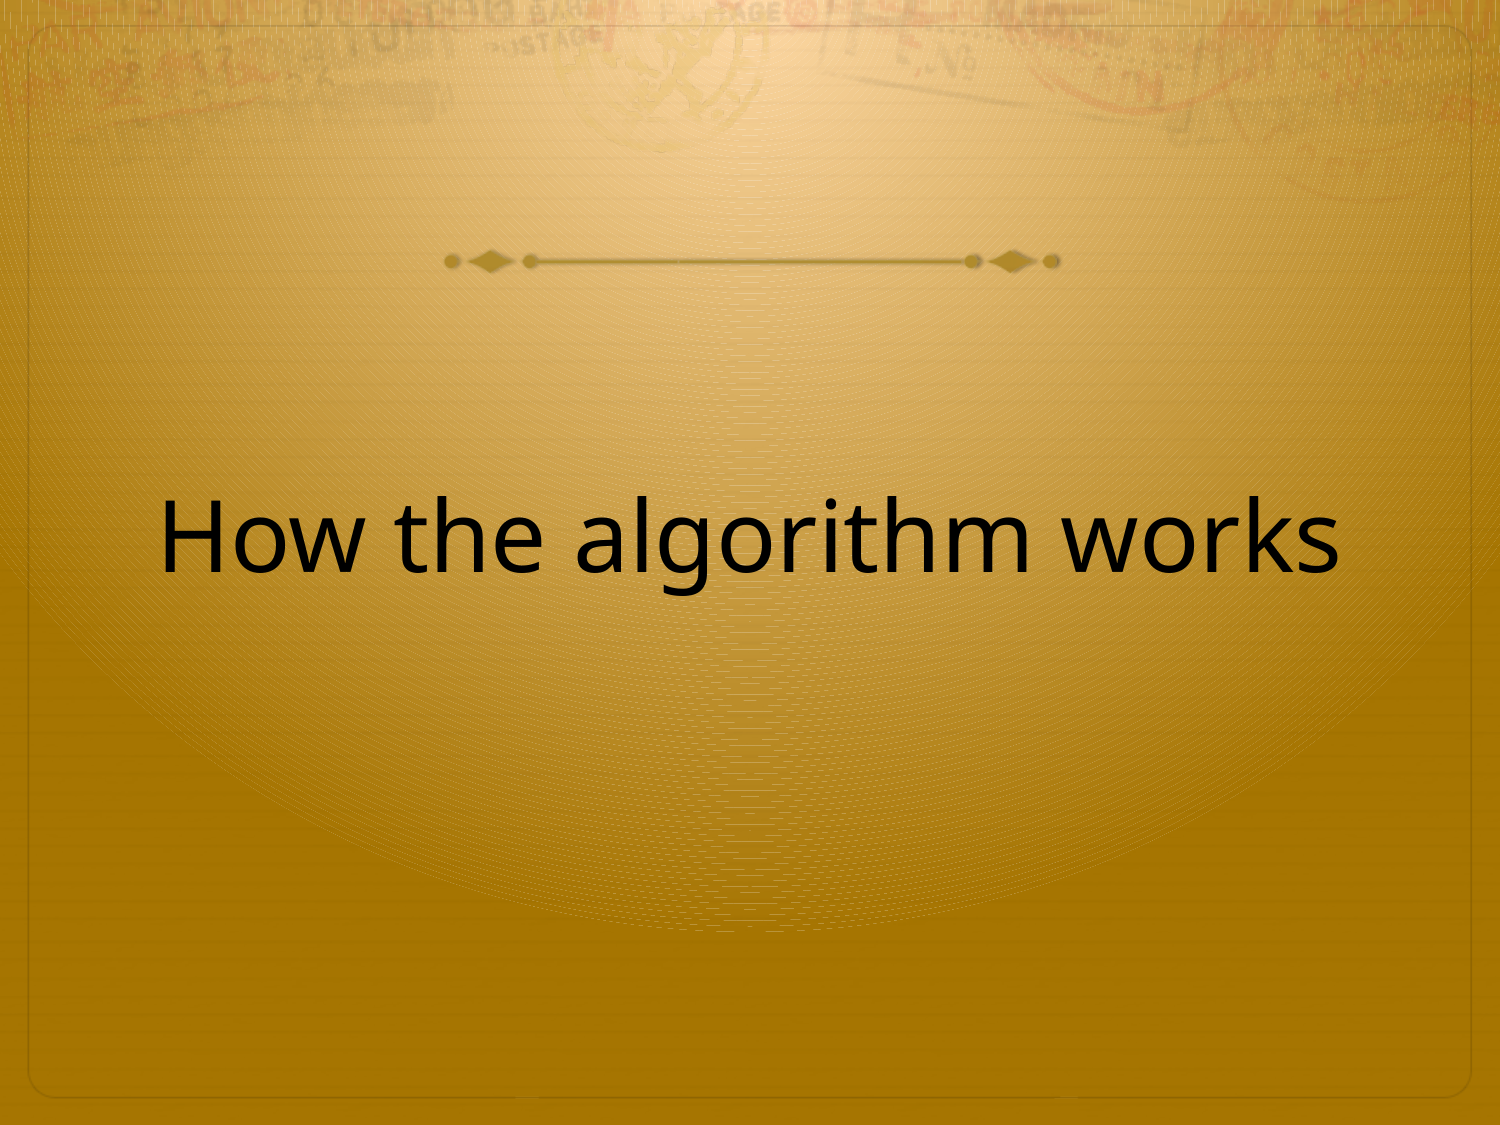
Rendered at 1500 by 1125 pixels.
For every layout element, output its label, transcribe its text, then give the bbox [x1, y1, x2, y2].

list How the algorithm works [93, 464, 1407, 988]
picture [0, 0, 1500, 1125]
